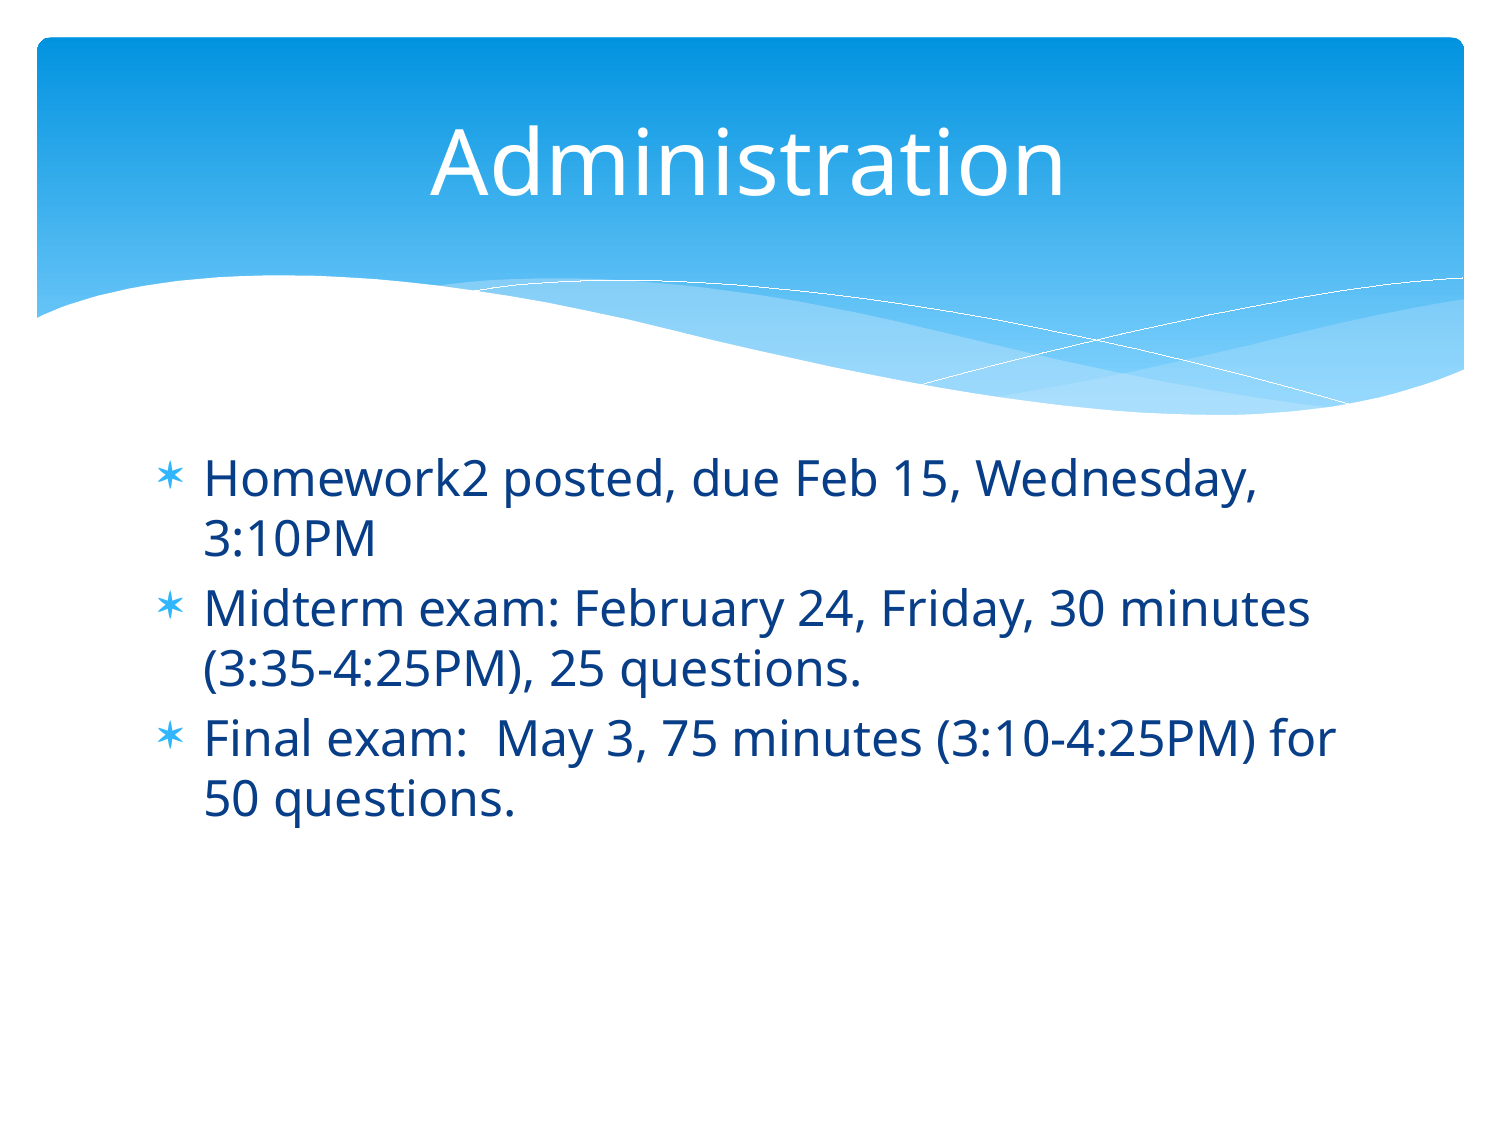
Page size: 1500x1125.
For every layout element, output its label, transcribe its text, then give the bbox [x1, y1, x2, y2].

title Administration [75, 55, 1425, 261]
list Homework2 posted, due Feb 15, Wednesday, 3:10PM Midterm exam: February 24, Friday, 30 minutes (3:35-4:25PM), 25 questions. Final exam: May 3, 75 minutes (3:10-4:25PM) for 50 questions. [143, 438, 1359, 1005]
